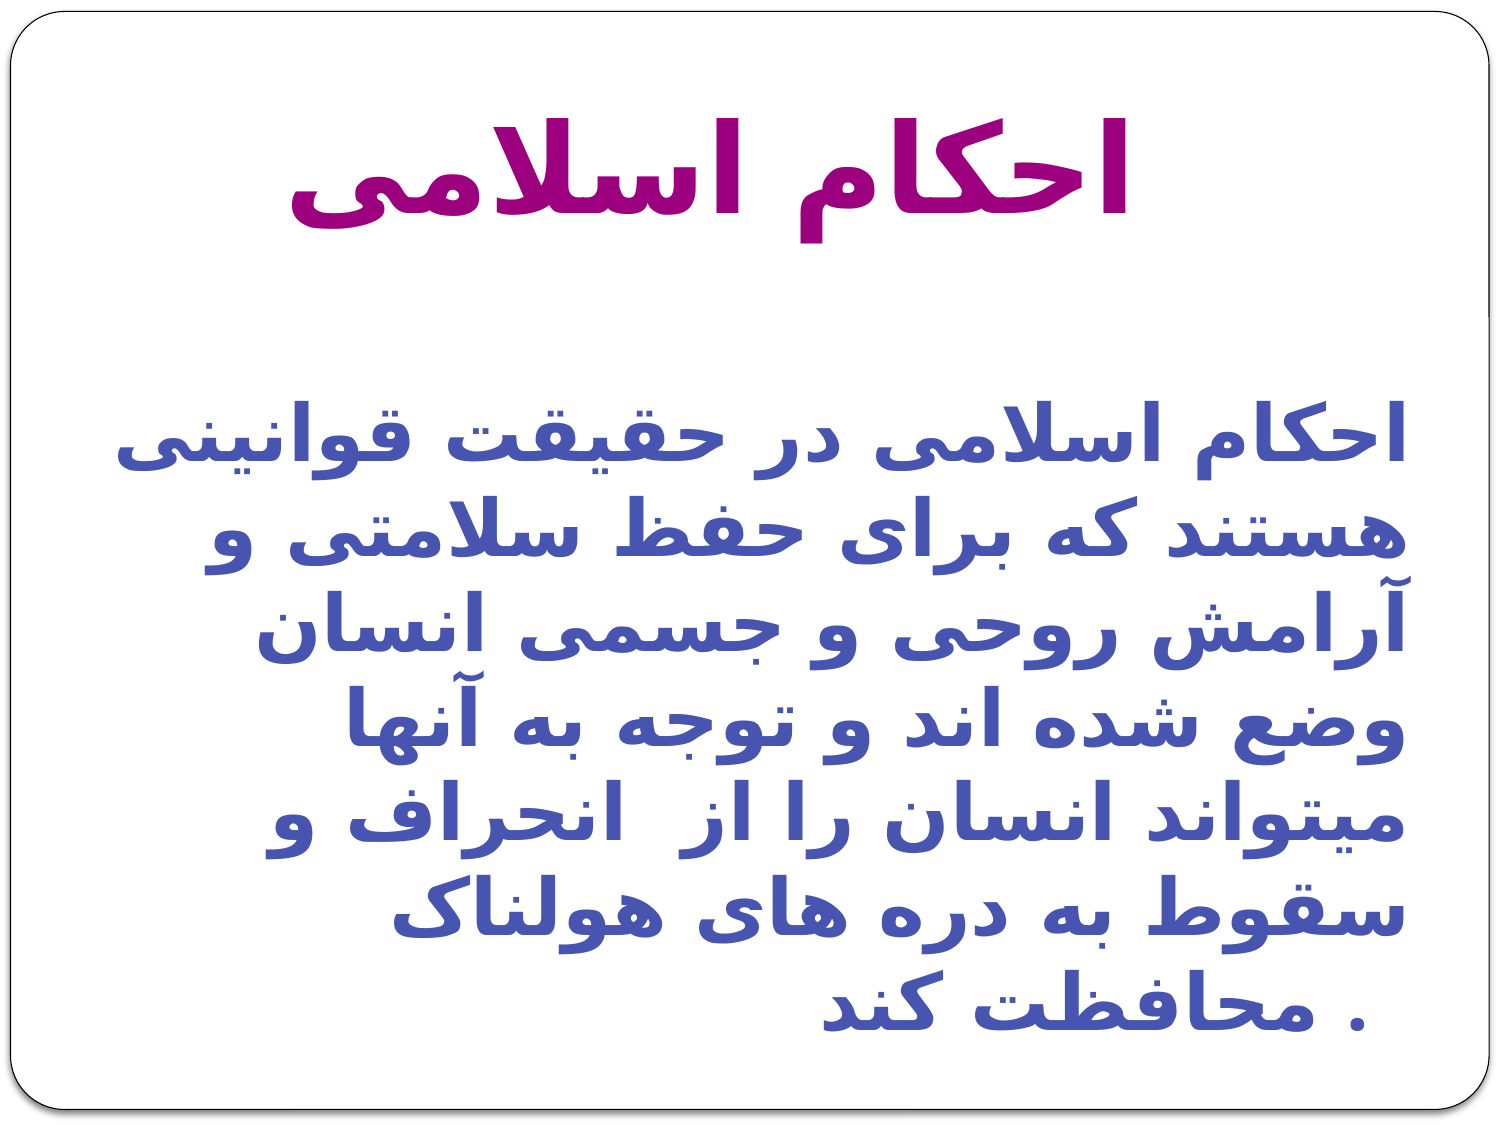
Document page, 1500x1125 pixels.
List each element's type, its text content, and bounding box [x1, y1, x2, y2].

title احکام اسلامی [140, 140, 1325, 364]
list احکام اسلامی در حقیقت قوانینی هستند که برای حفظ سلامتی و آرامش روحی و جسمی انسان وضع شده اند و توجه به آنها میتواند انسان را از انحراف و سقوط به دره های هولناک محافظت کند . [75, 375, 1425, 1059]
